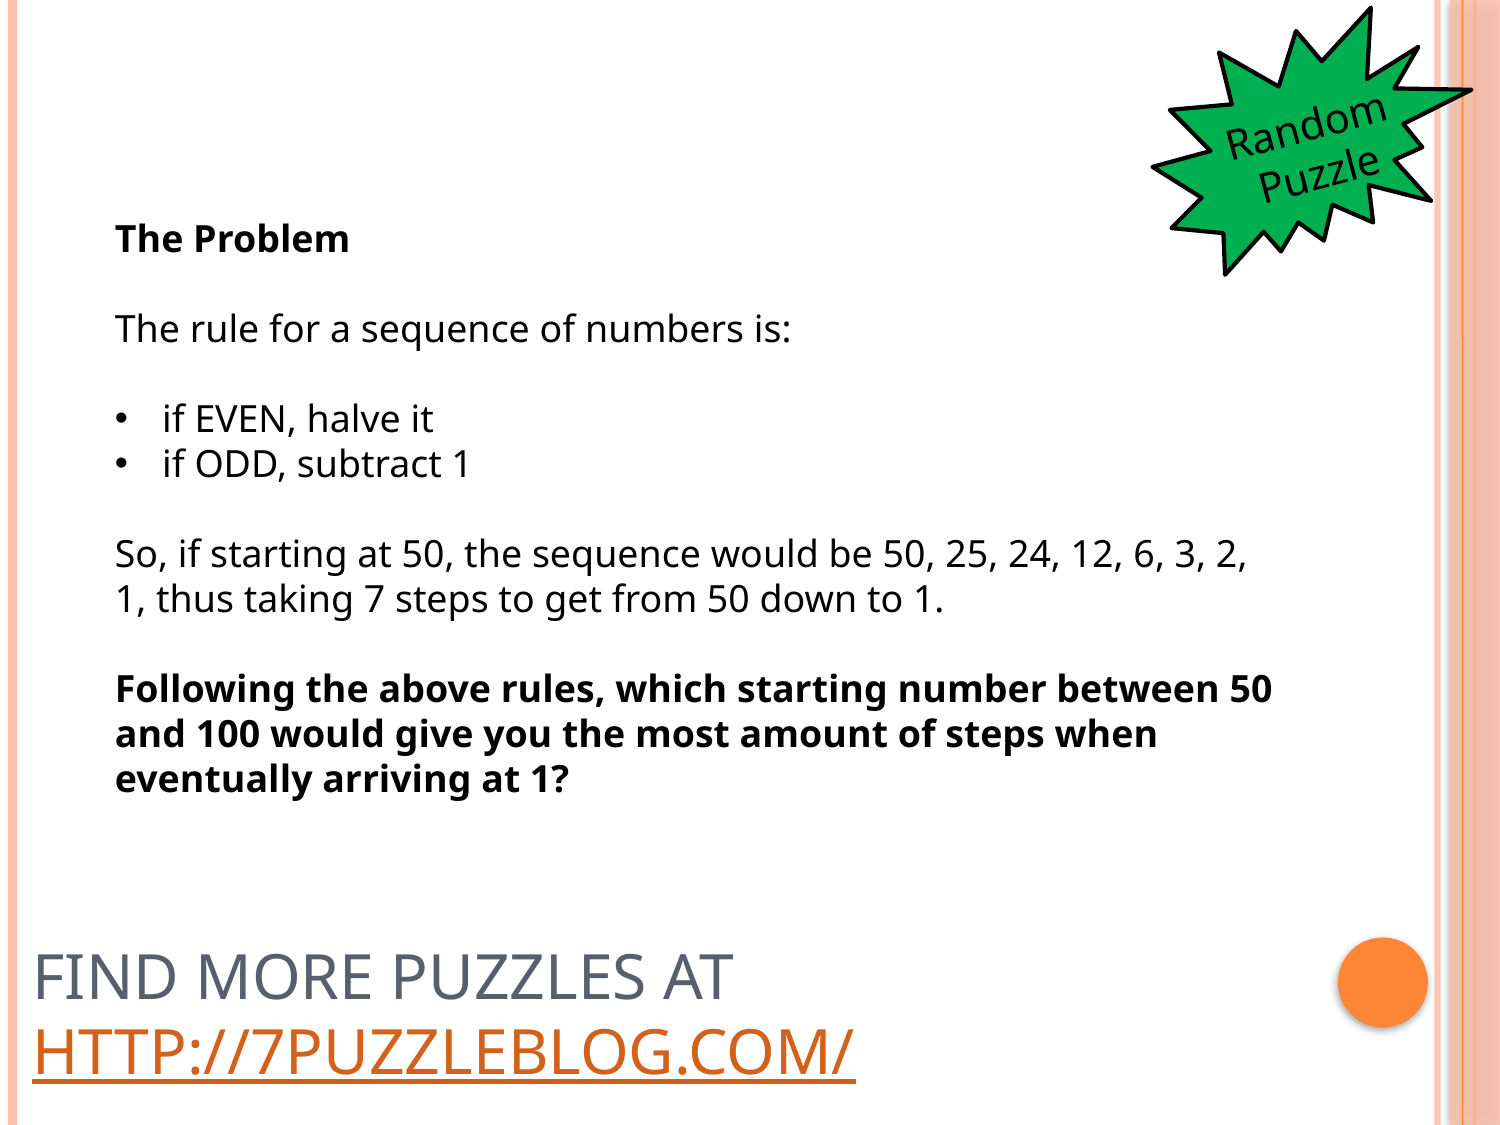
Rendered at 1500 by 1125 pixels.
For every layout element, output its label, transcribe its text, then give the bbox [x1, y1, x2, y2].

text_box The Problem The rule for a sequence of numbers is: if EVEN, halve it if ODD, subtract 1 So, if starting at 50, the sequence would be 50, 25, 24, 12, 6, 3, 2, 1, thus taking 7 steps to get from 50 down to 1. Following the above rules, which starting number between 50 and 100 would give you the most amount of steps when eventually arriving at 1? [100, 208, 1302, 808]
title Find more puzzles at http://7puzzleblog.com/ [17, 916, 1243, 1105]
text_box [1151, 7, 1472, 276]
